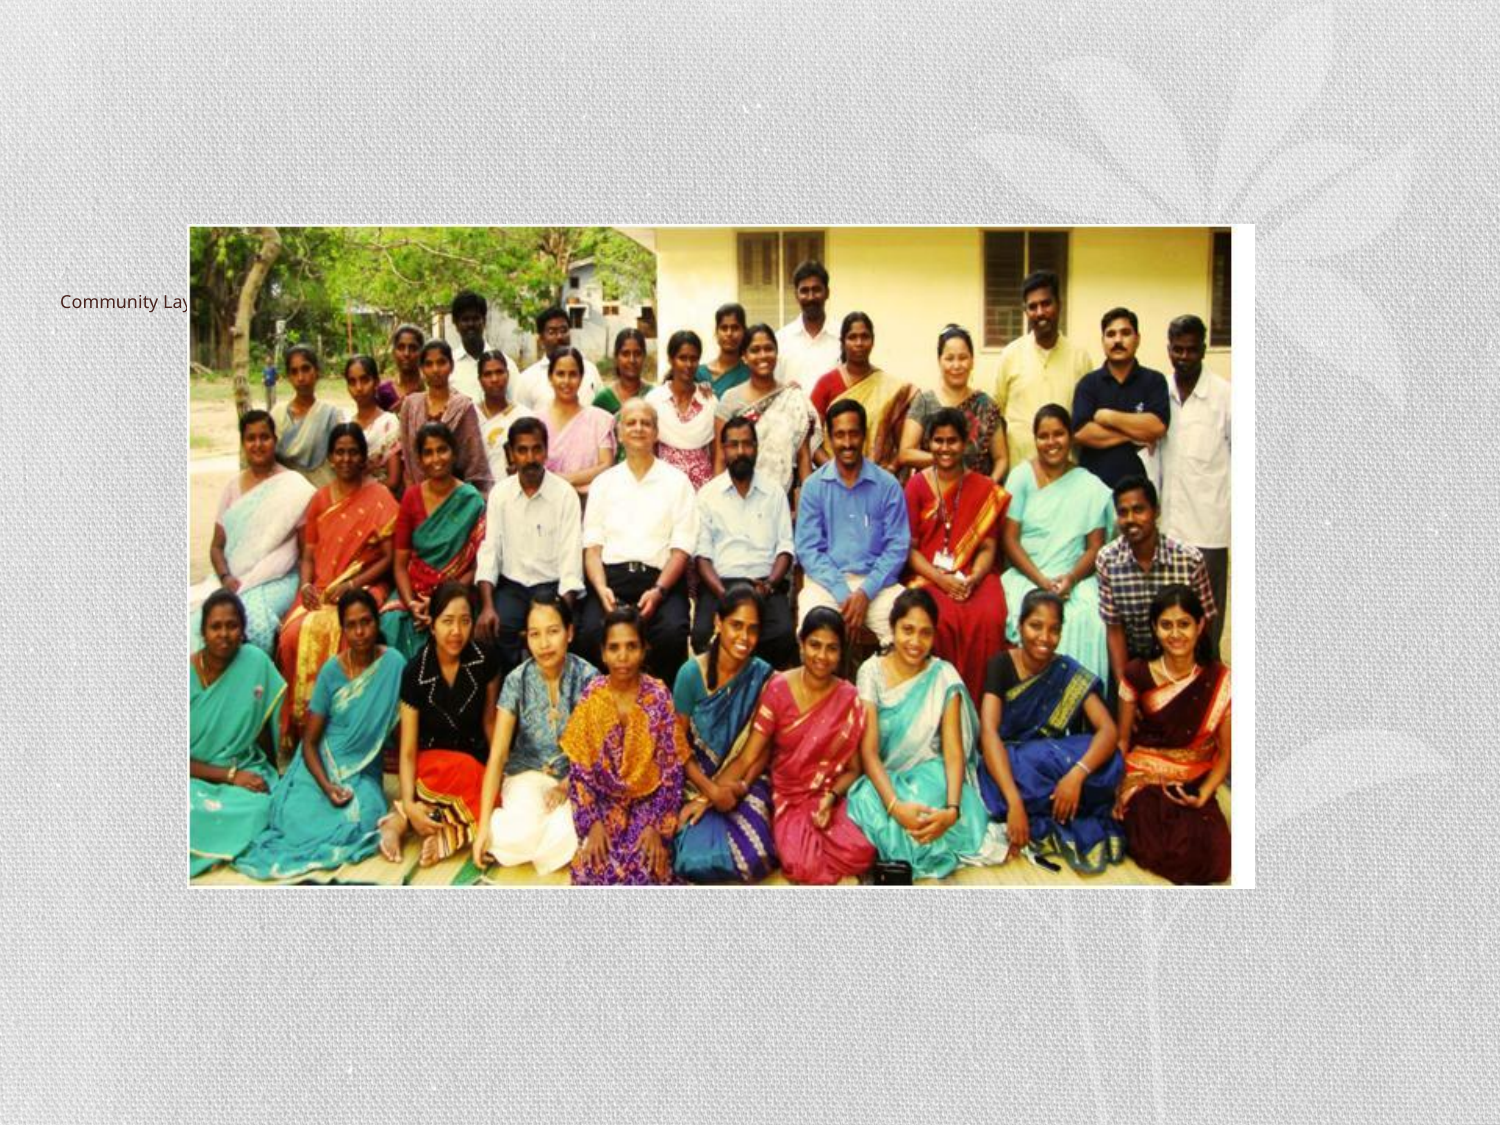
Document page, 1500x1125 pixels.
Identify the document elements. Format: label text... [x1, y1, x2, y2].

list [187, 224, 1255, 890]
title Community Lay Leaders Health Certificate Course- 2 year blended learning program [45, 37, 1455, 363]
